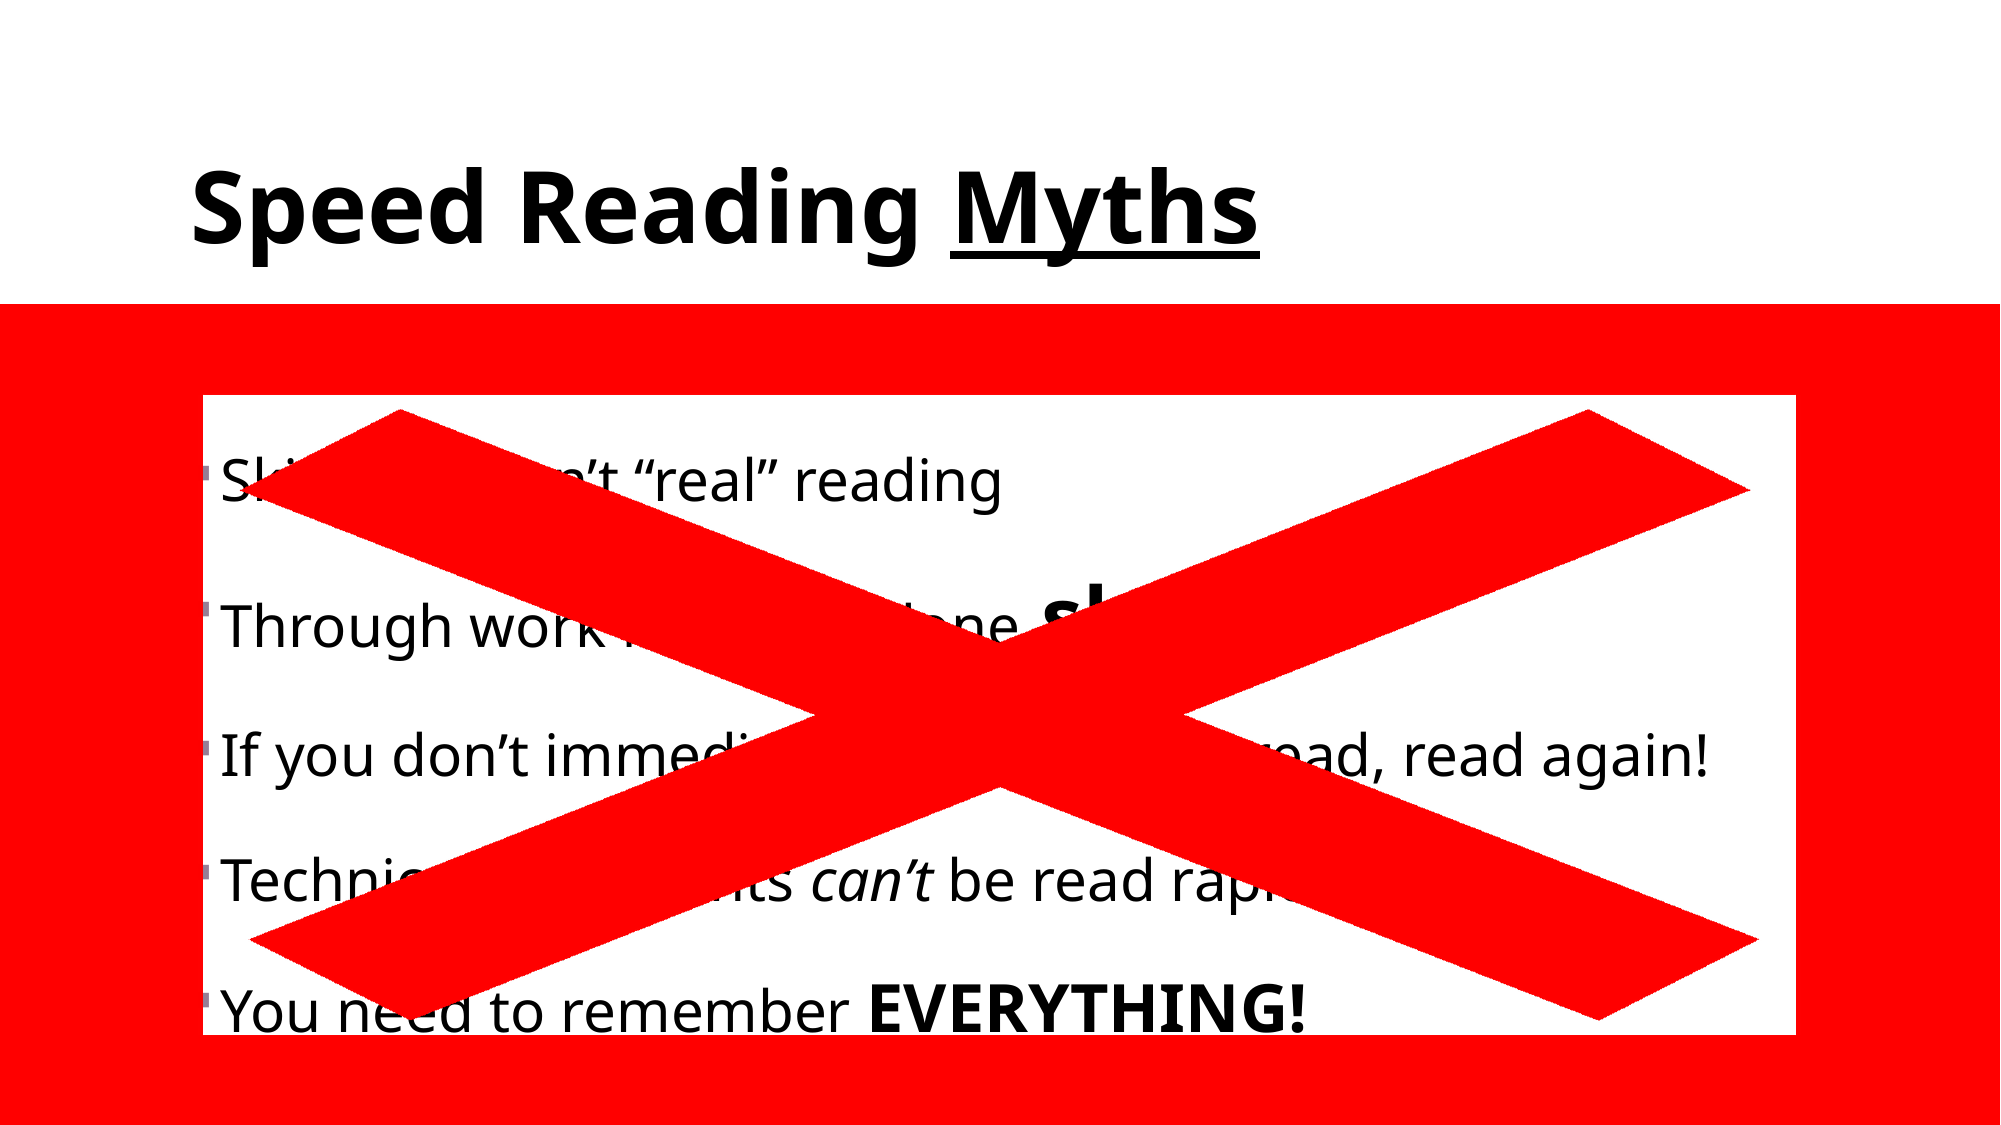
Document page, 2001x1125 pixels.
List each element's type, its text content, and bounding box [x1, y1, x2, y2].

picture [0, 305, 1998, 1124]
title Speed Reading Myths [175, 79, 1826, 304]
